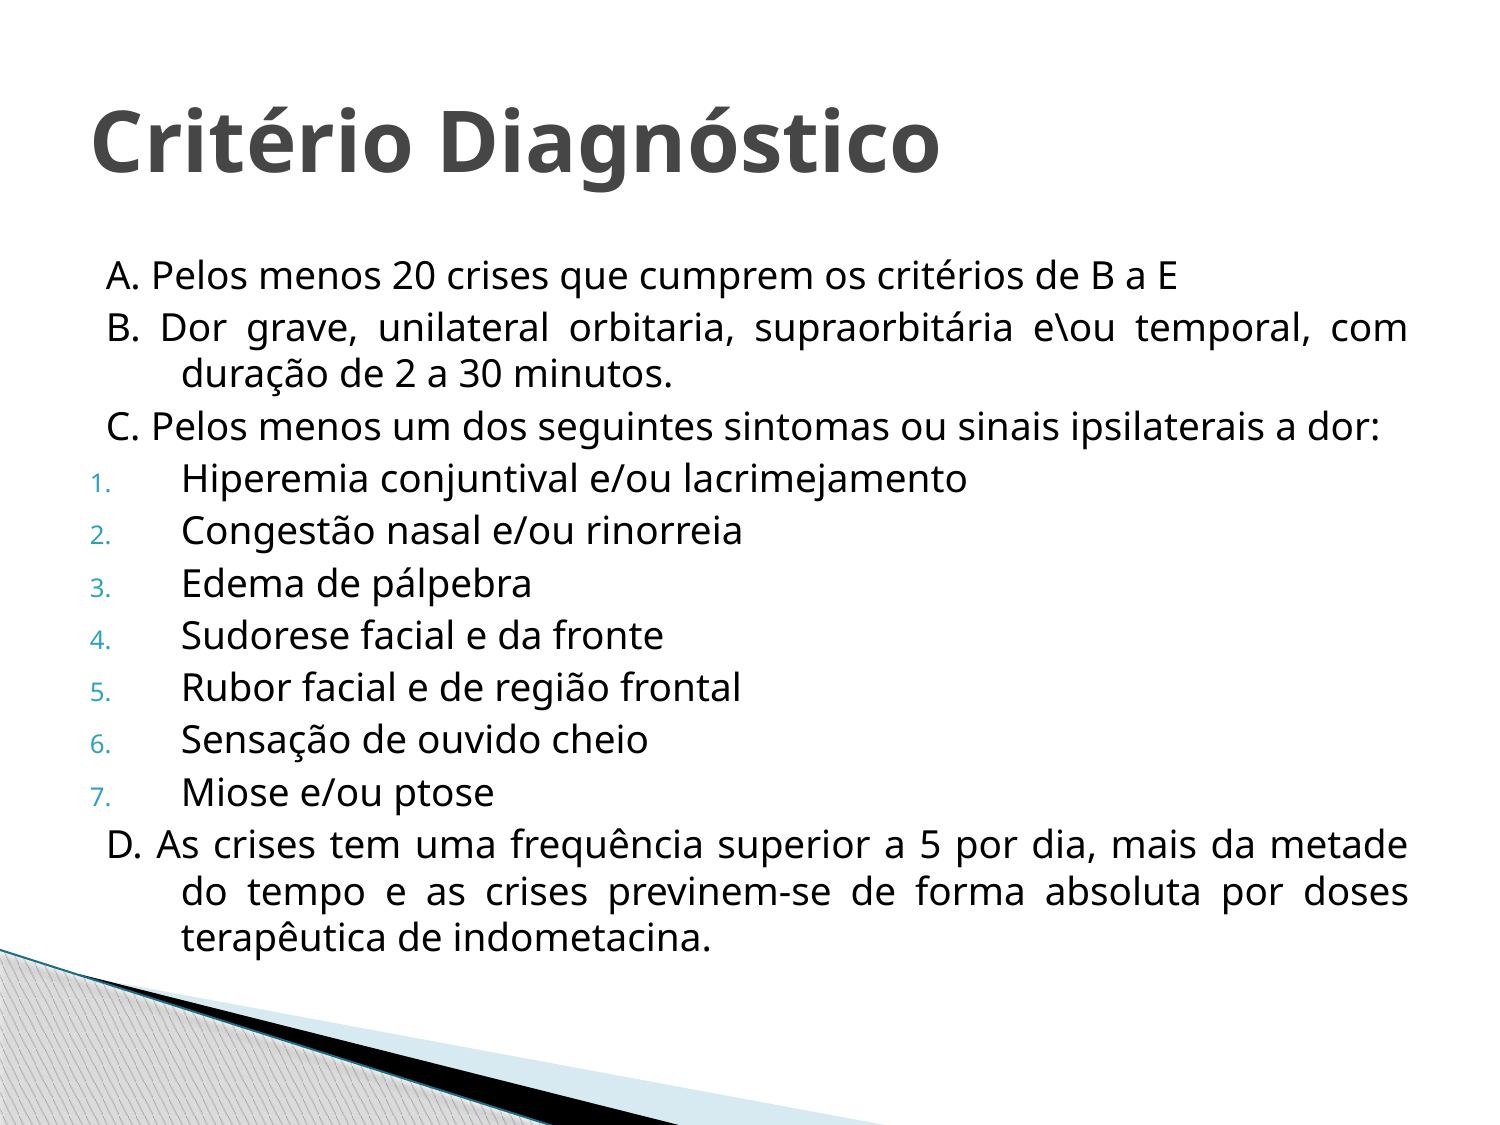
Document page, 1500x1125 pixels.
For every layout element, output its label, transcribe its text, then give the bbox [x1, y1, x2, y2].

list A. Pelos menos 20 crises que cumprem os critérios de B a E B. Dor grave, unilateral orbitaria, supraorbitária e\ou temporal, com duração de 2 a 30 minutos. C. Pelos menos um dos seguintes sintomas ou sinais ipsilaterais a dor: Hiperemia conjuntival e/ou lacrimejamento Congestão nasal e/ou rinorreia Edema de pálpebra Sudorese facial e da fronte Rubor facial e de região frontal Sensação de ouvido cheio Miose e/ou ptose D. As crises tem uma frequência superior a 5 por dia, mais da metade do tempo e as crises previnem-se de forma absoluta por doses terapêutica de indometacina. [75, 243, 1425, 986]
title Critério Diagnóstico [75, 45, 1425, 233]
